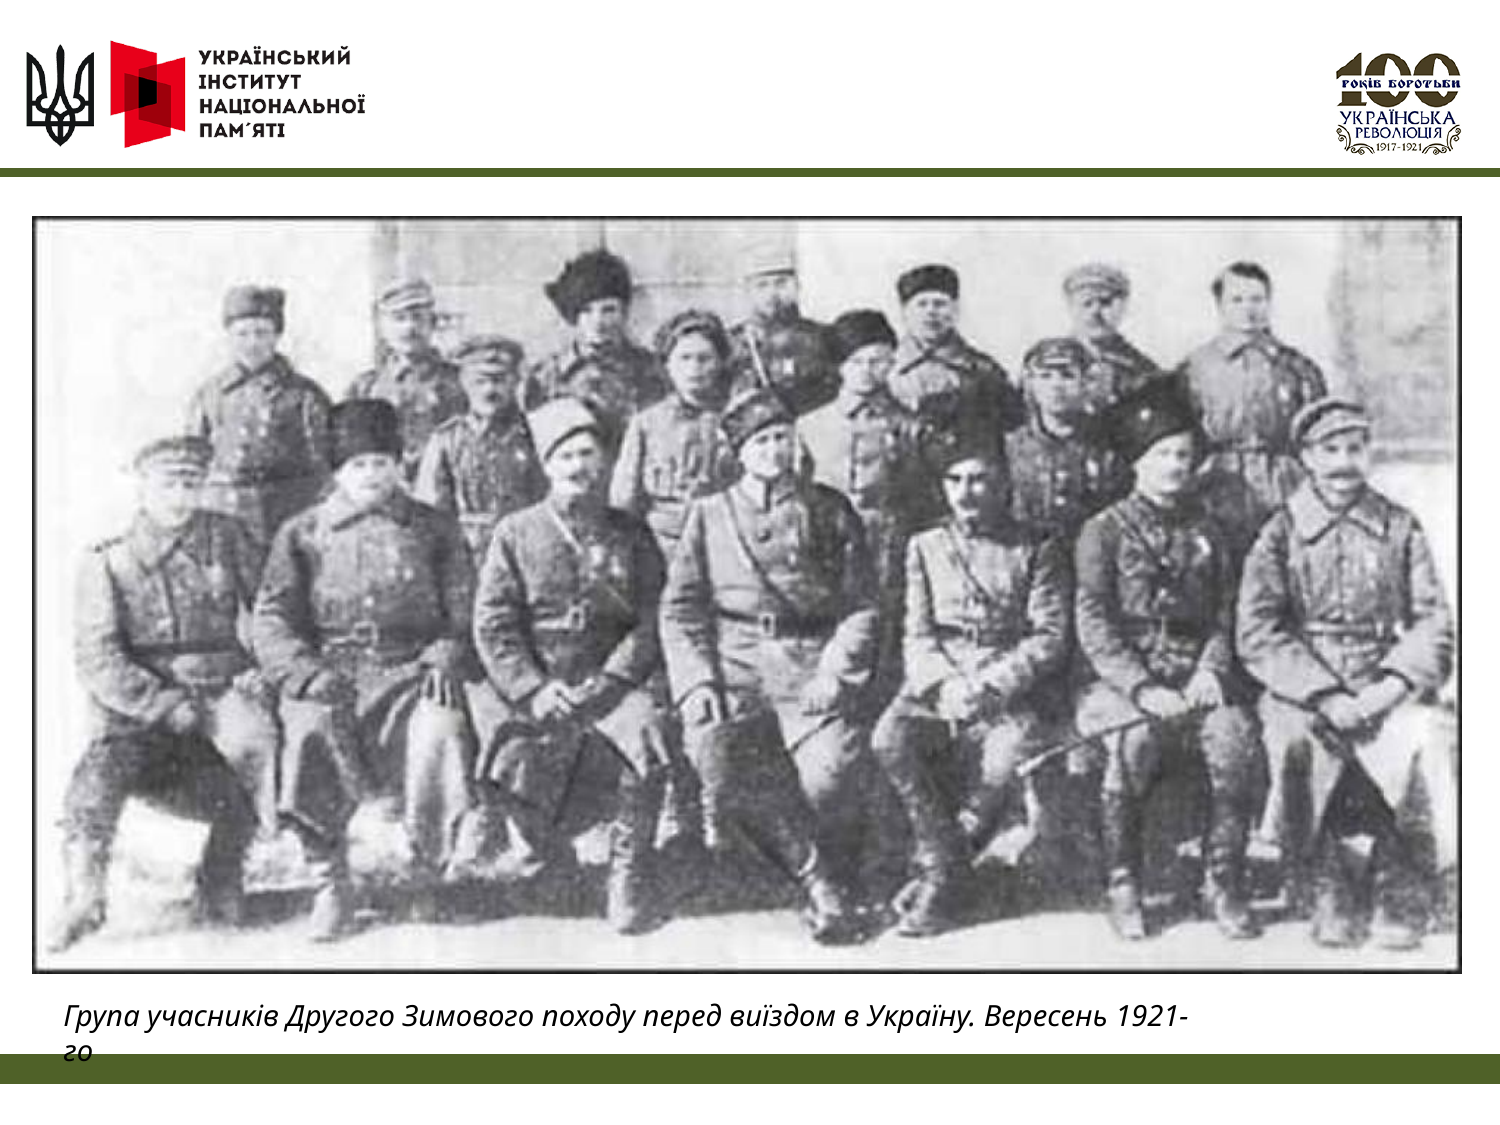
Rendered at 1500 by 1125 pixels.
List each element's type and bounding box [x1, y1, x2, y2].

picture [31, 216, 1462, 974]
picture [1333, 38, 1462, 168]
picture [20, 38, 400, 150]
text_box [0, 168, 1500, 1084]
